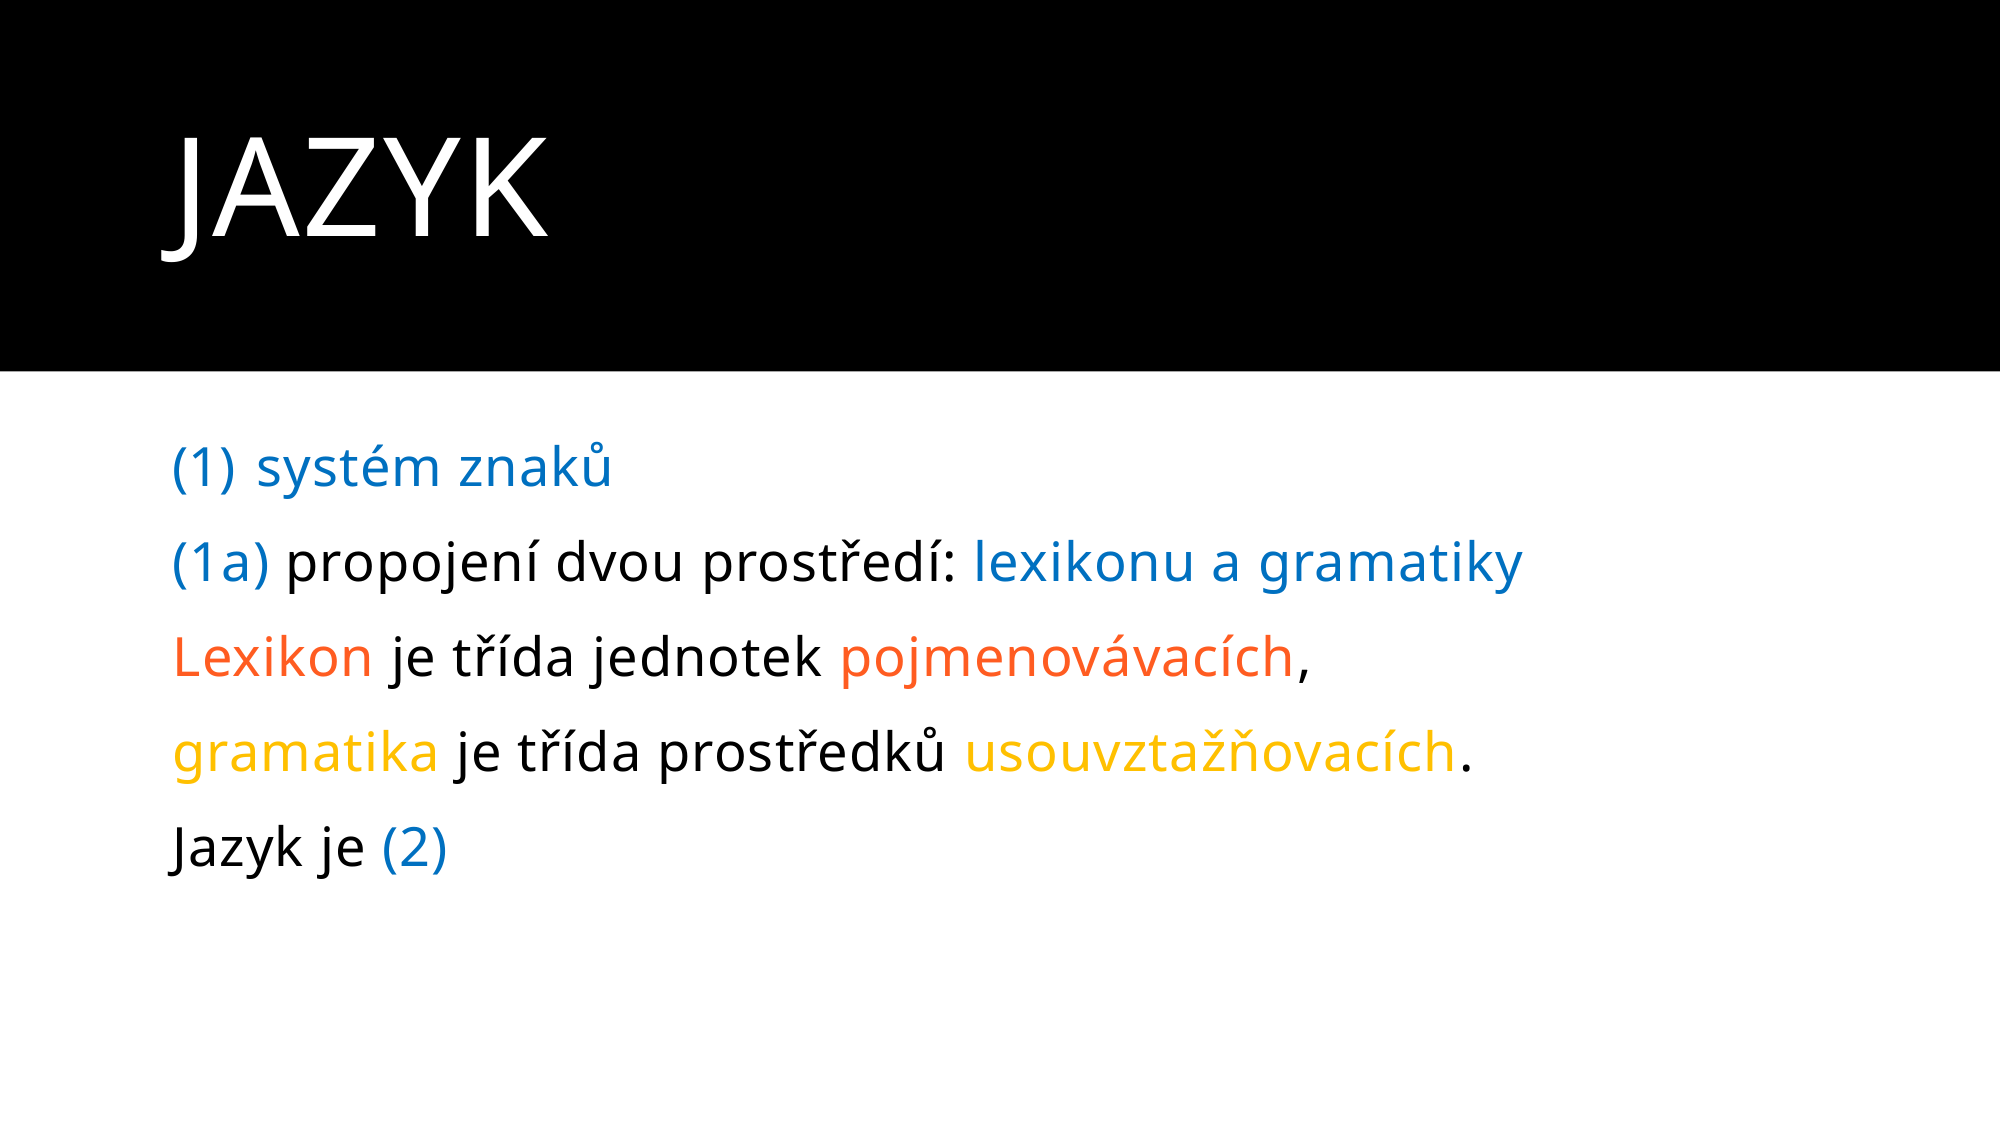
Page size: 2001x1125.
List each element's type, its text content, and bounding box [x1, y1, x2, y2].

list systém znaků (1a) propojení dvou prostředí: lexikonu a gramatiky Lexikon je třída jednotek pojmenovávacích, gramatika je třída prostředků usouvztažňovacích. Jazyk je (2) společenská instituce. Funguje ve společnosti, pro společnost je to instituce závazná. [157, 424, 1842, 1014]
title JAZYK [157, 52, 1842, 332]
